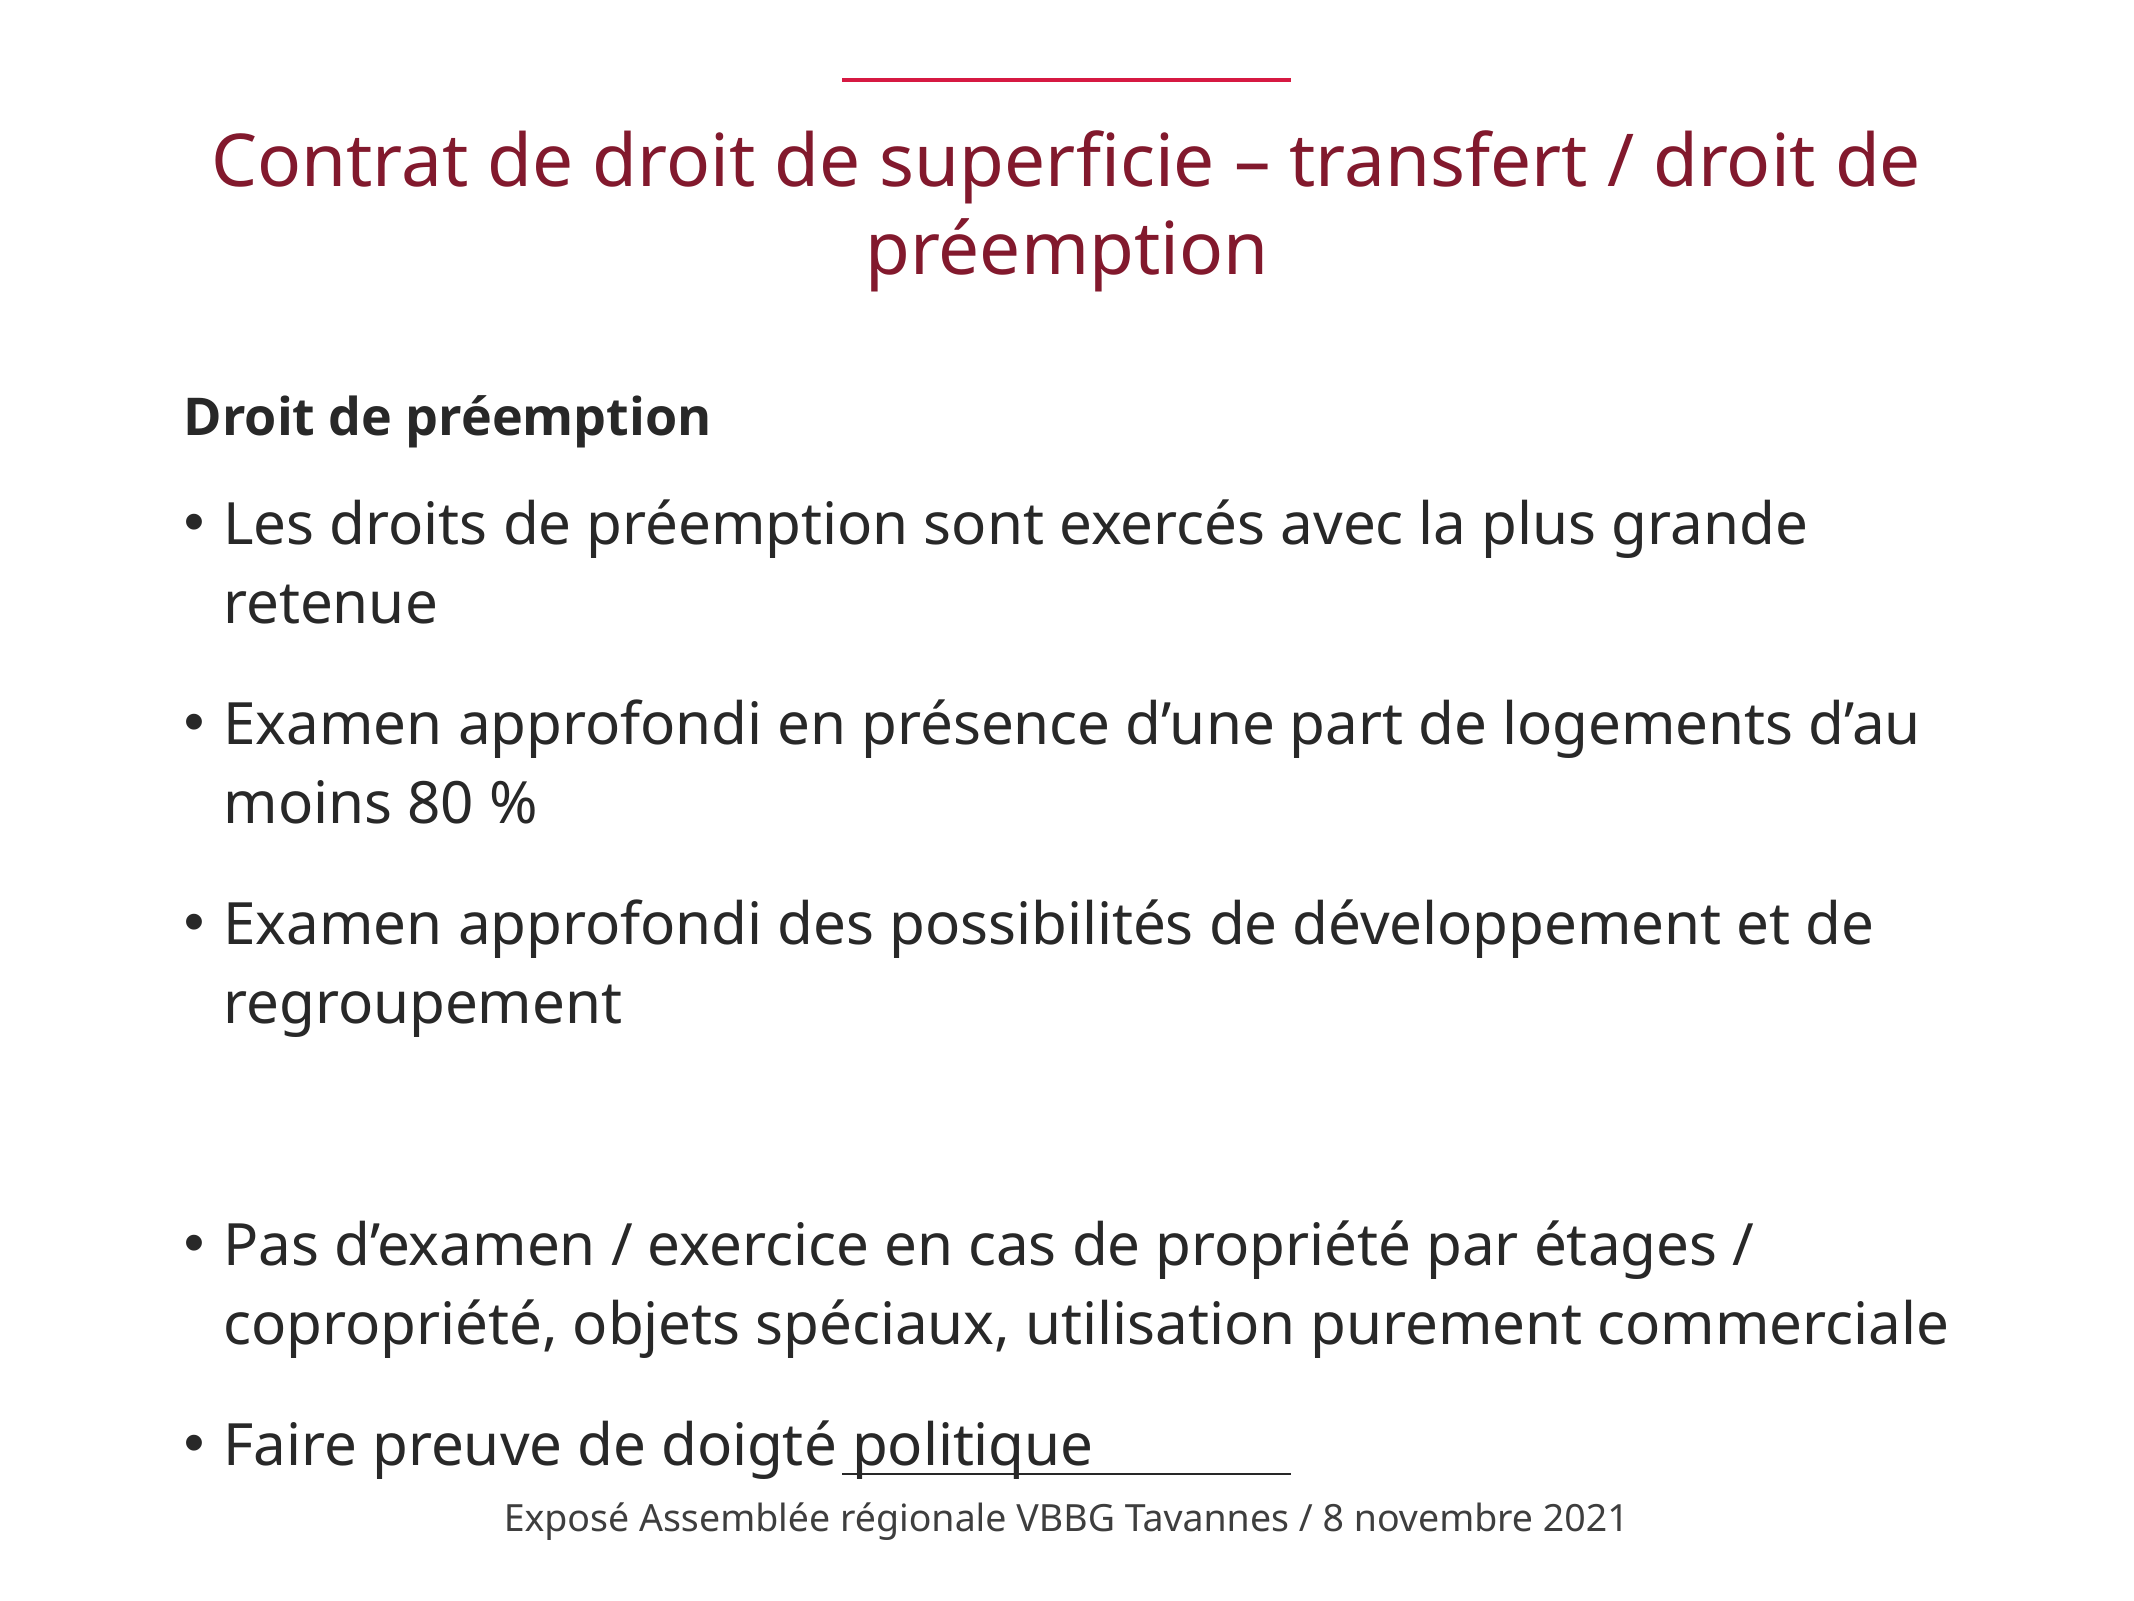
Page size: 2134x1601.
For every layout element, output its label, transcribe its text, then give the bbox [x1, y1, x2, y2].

list Les droits de préemption sont exercés avec la plus grande retenue Examen approfondi en présence d’une part de logements d’au moins 80 % Examen approfondi des possibilités de développement et de regroupement Pas d’examen / exercice en cas de propriété par étages / copropriété, objets spéciaux, utilisation purement commerciale Faire preuve de doigté politique [169, 469, 1965, 1427]
list Droit de préemption [169, 363, 1965, 446]
title Contrat de droit de superficie – transfert / droit de préemption [169, 103, 1965, 214]
footer Exposé Assemblée régionale VBBG Tavannes / 8 novembre 2021 [169, 1483, 1965, 1569]
